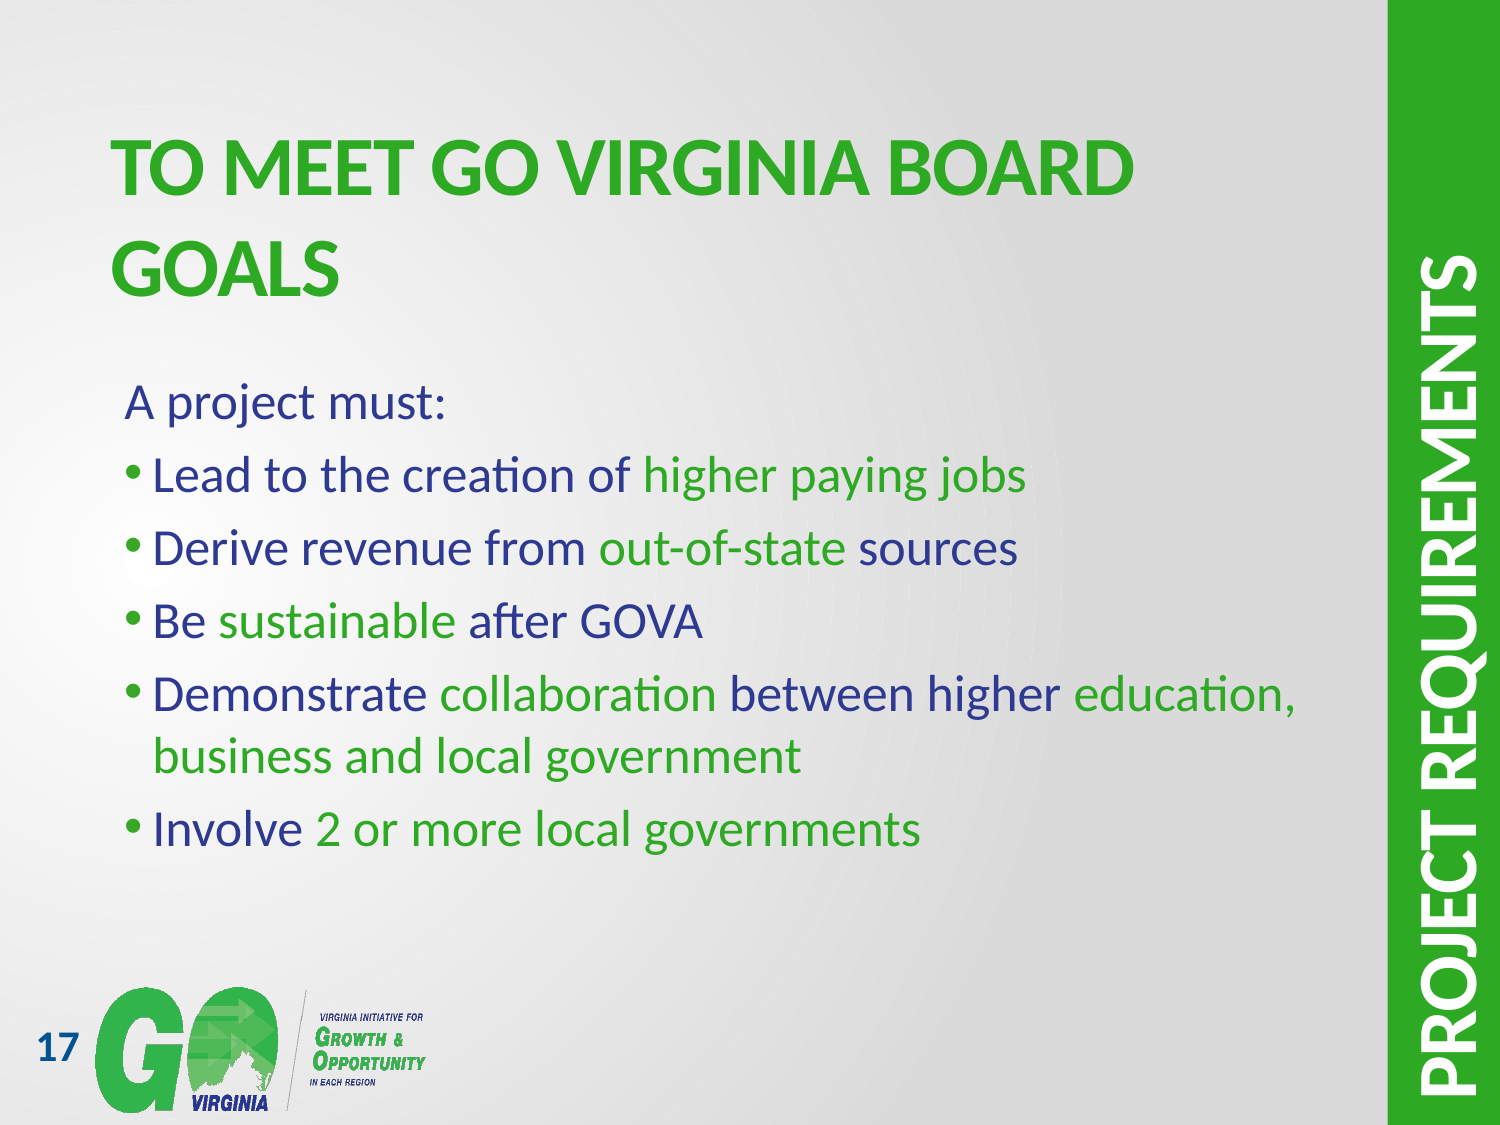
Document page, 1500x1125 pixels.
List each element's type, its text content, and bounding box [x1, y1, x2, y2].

title To meet GO Virginia Board Goals [95, 130, 1388, 293]
text_box Project requirements [1381, 225, 1500, 1112]
list A project must: Lead to the creation of higher paying jobs Derive revenue from out-of-state sources Be sustainable after GOVA Demonstrate collaboration between higher education, business and local government Involve 2 or more local governments [95, 360, 1379, 882]
picture [95, 987, 426, 1119]
